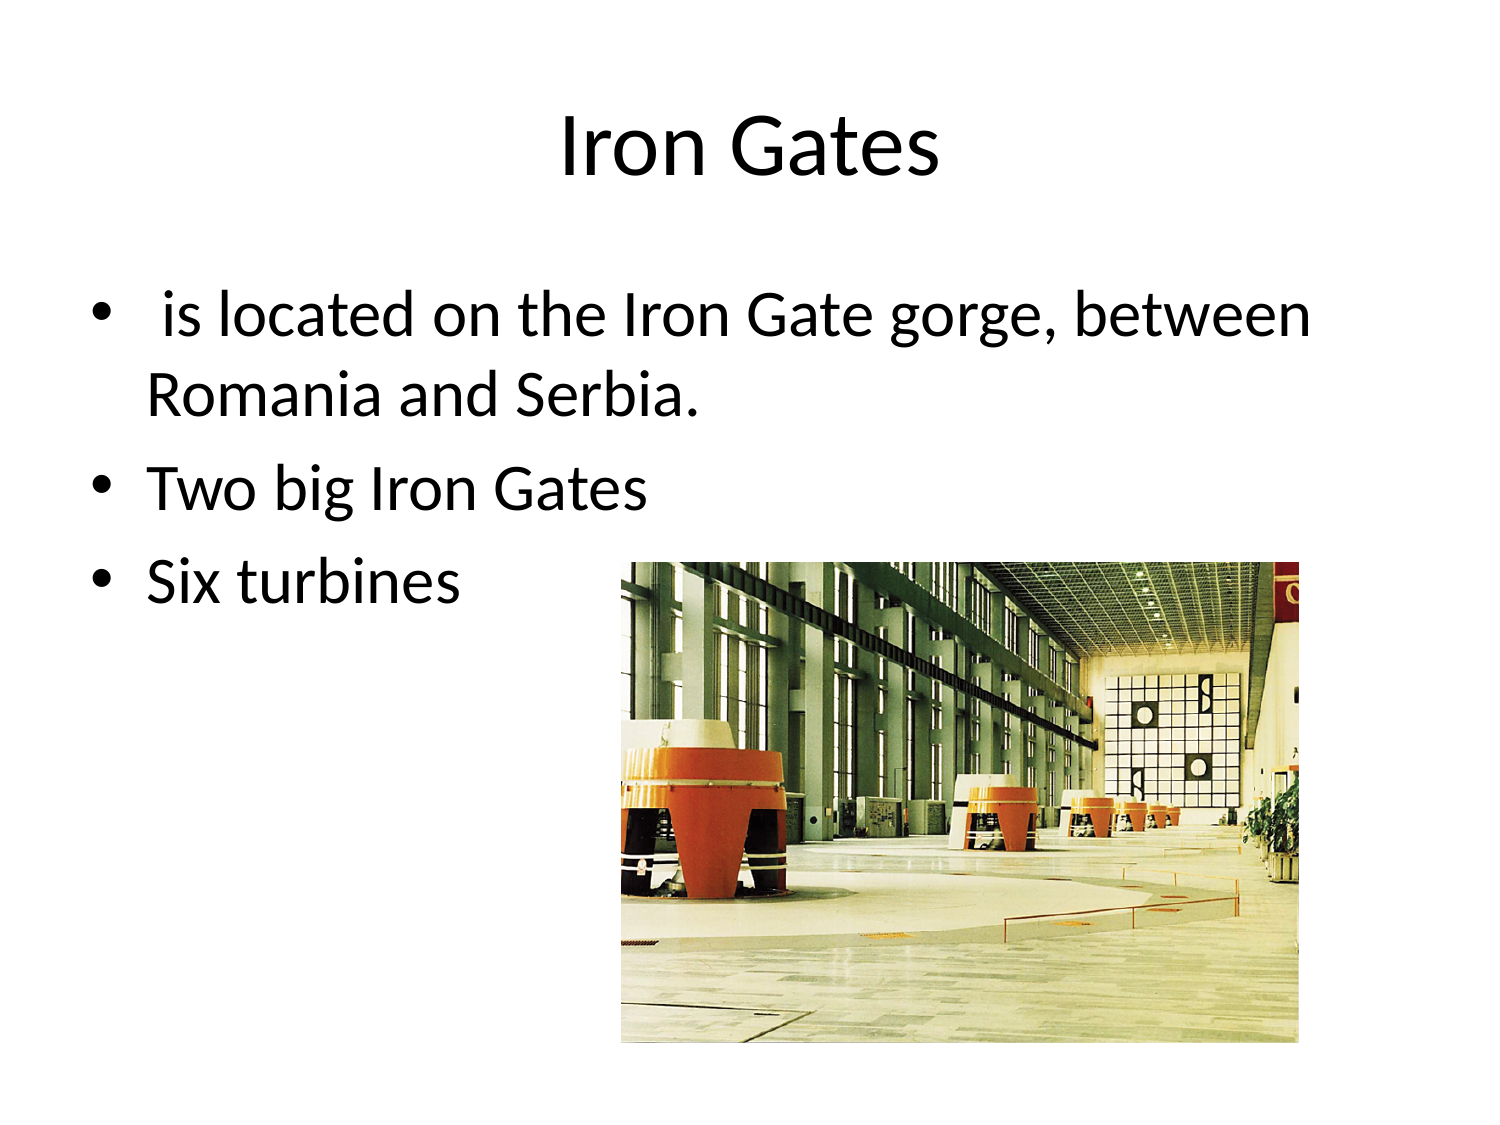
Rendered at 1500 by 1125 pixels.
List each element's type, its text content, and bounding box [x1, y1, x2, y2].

list is located on the Iron Gate gorge, between Romania and Serbia. Two big Iron Gates Six turbines [75, 262, 1425, 1005]
title Iron Gates [75, 45, 1425, 233]
picture [620, 562, 1300, 1044]
